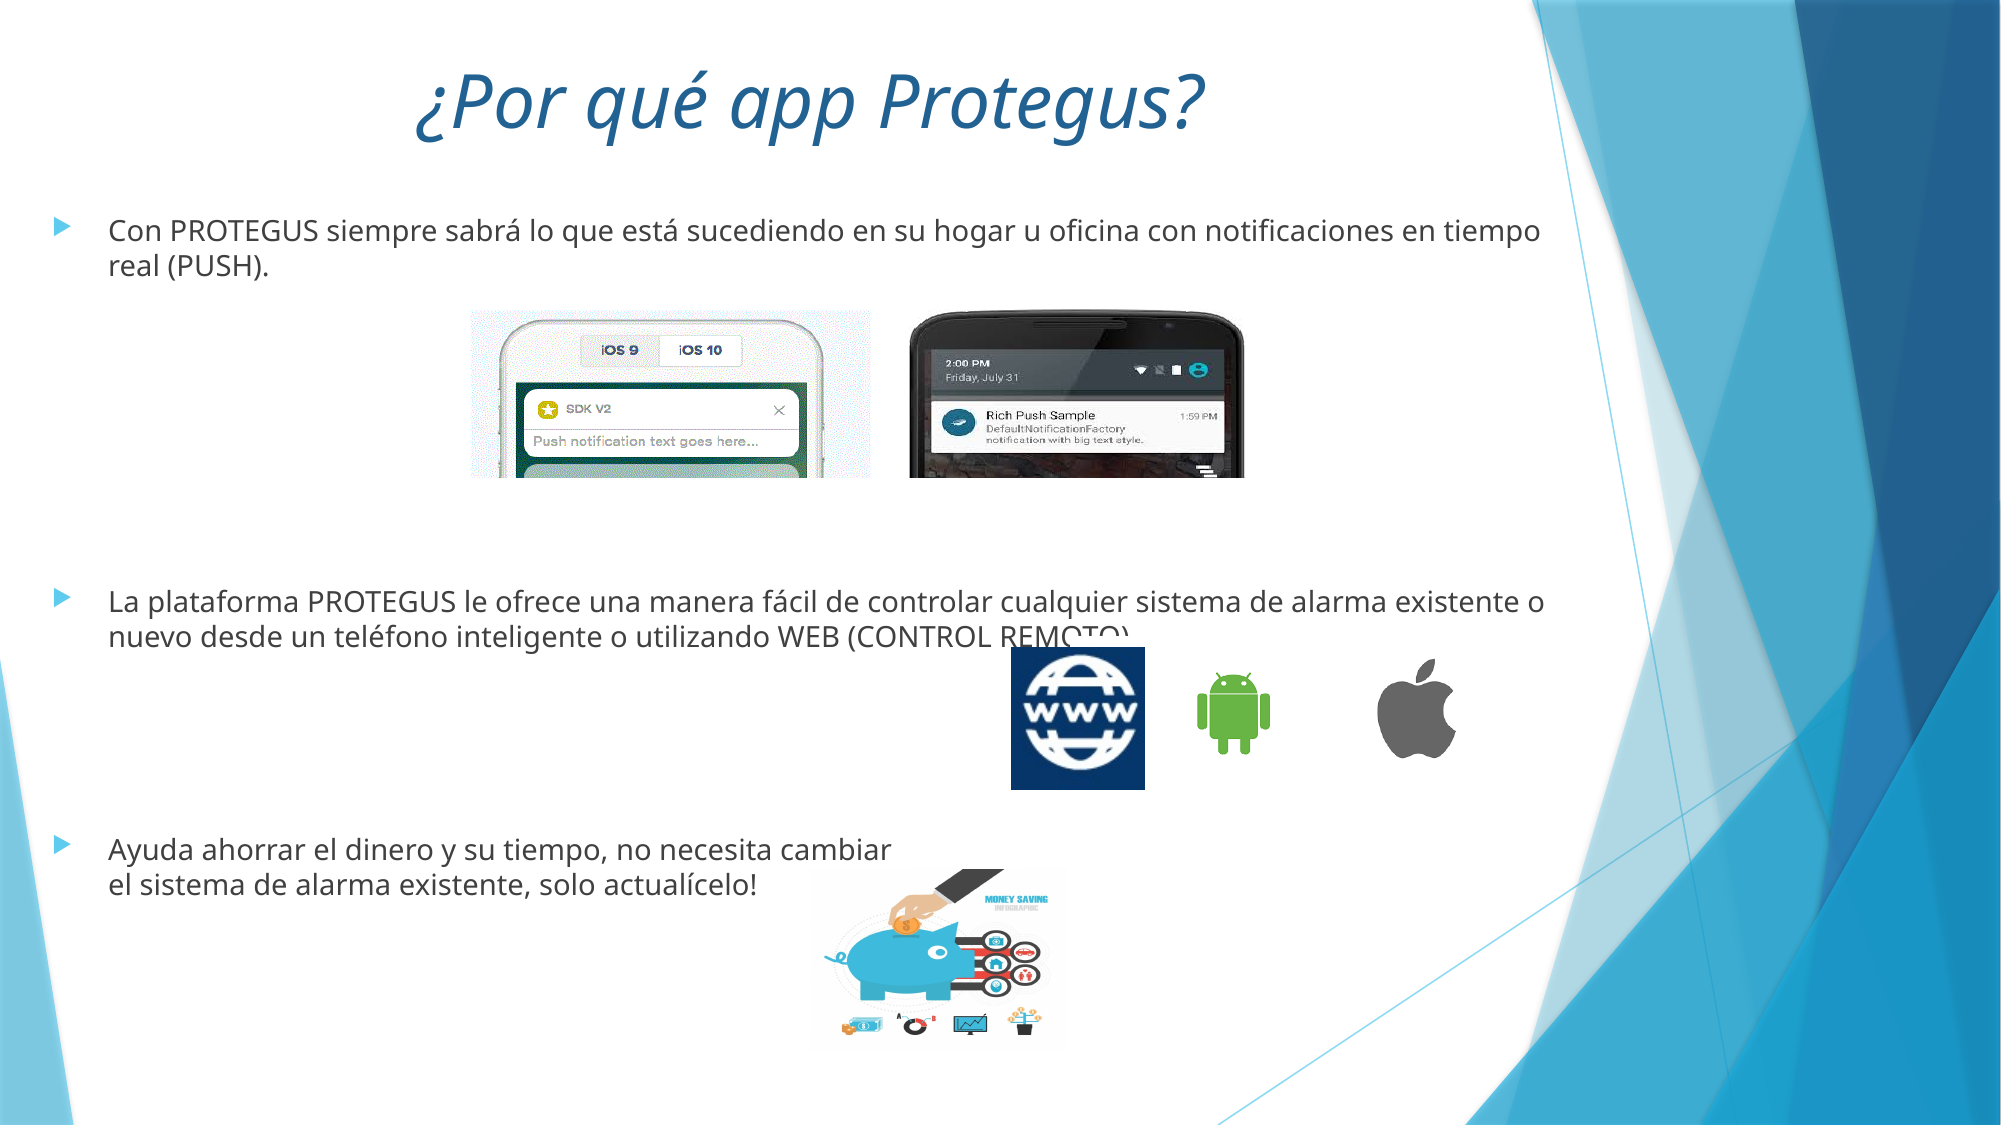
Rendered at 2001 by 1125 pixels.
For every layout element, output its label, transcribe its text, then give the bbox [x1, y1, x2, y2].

picture [469, 308, 872, 478]
title ¿Por qué app Protegus? [36, 45, 1587, 205]
list Con PROTEGUS siempre sabrá lo que está sucediendo en su hogar u oficina con notificaciones en tiempo real (PUSH). La plataforma PROTEGUS le ofrece una manera fácil de controlar cualquier sistema de alarma existente o nuevo desde un teléfono inteligente o utilizando WEB (CONTROL REMOTO). Ayuda ahorrar el dinero y su tiempo, no necesita cambiar el sistema de alarma existente, solo actualícelo! [36, 205, 1607, 1094]
picture [908, 308, 1248, 478]
picture [811, 868, 1068, 1052]
picture [1010, 636, 1525, 791]
